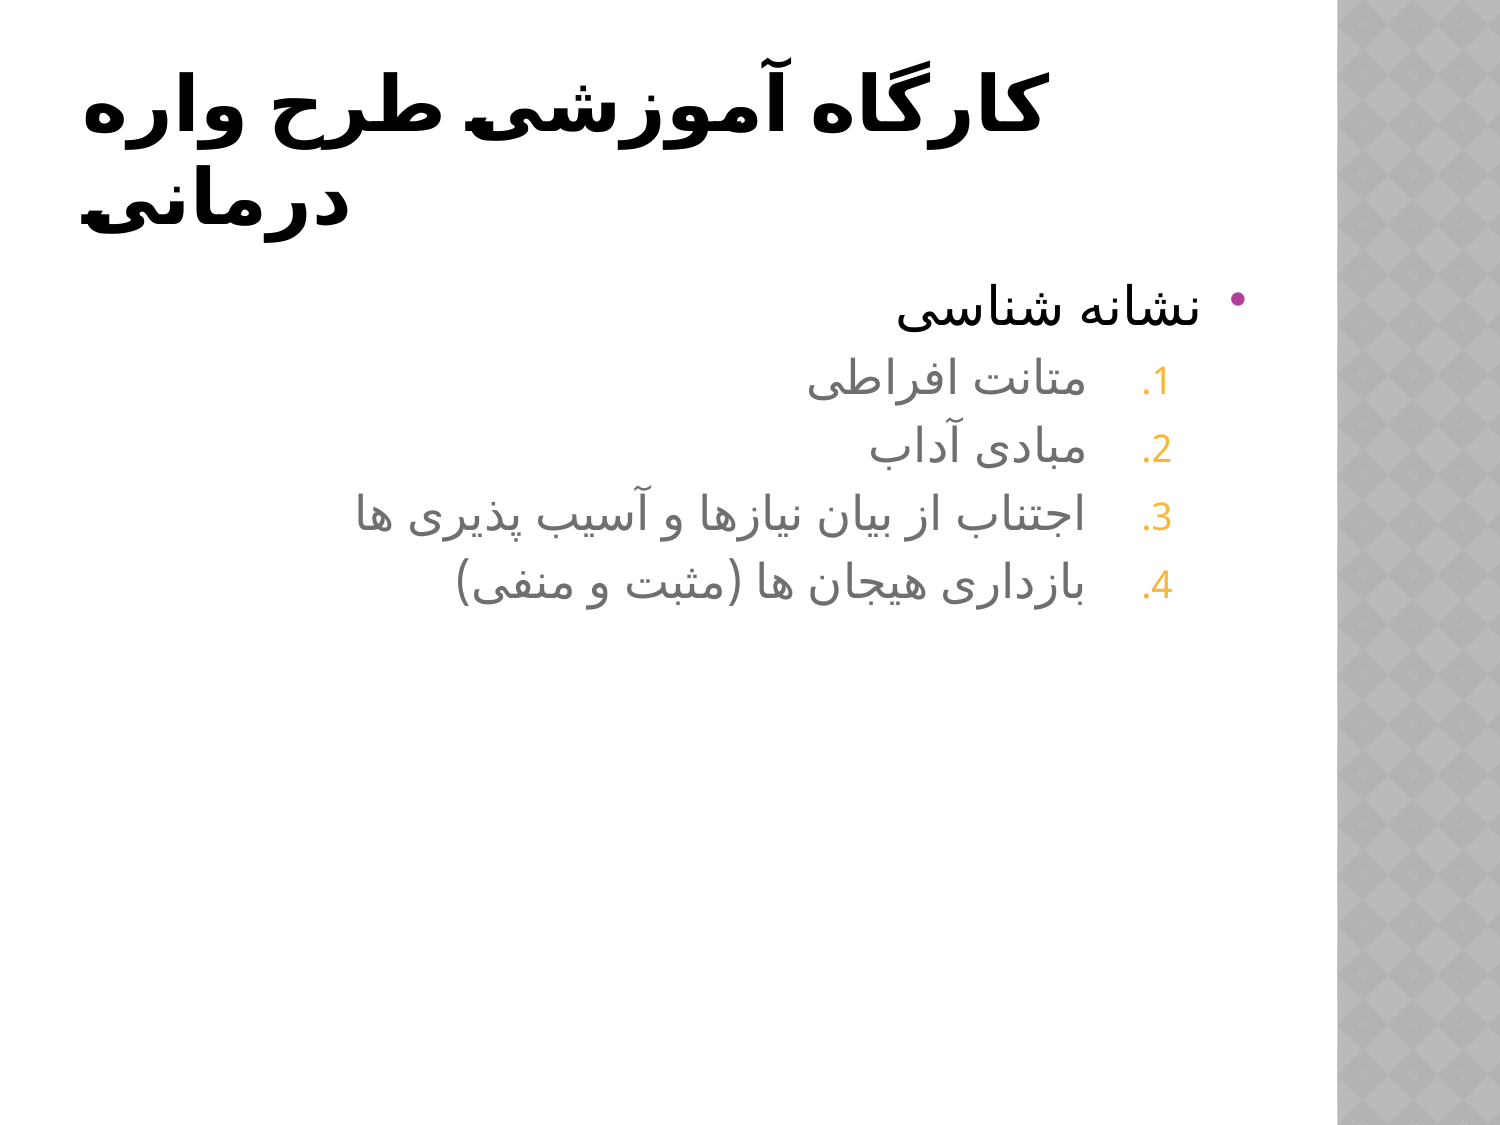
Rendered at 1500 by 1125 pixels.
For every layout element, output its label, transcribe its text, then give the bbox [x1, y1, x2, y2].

list نشانه شناسی متانت افراطی مبادی آداب اجتناب از بیان نیازها و آسیب پذیری ها بازداری هیجان ها (مثبت و منفی) [75, 264, 1263, 1059]
title کارگاه آموزشی طرح واره درمانی [75, 52, 1263, 240]
